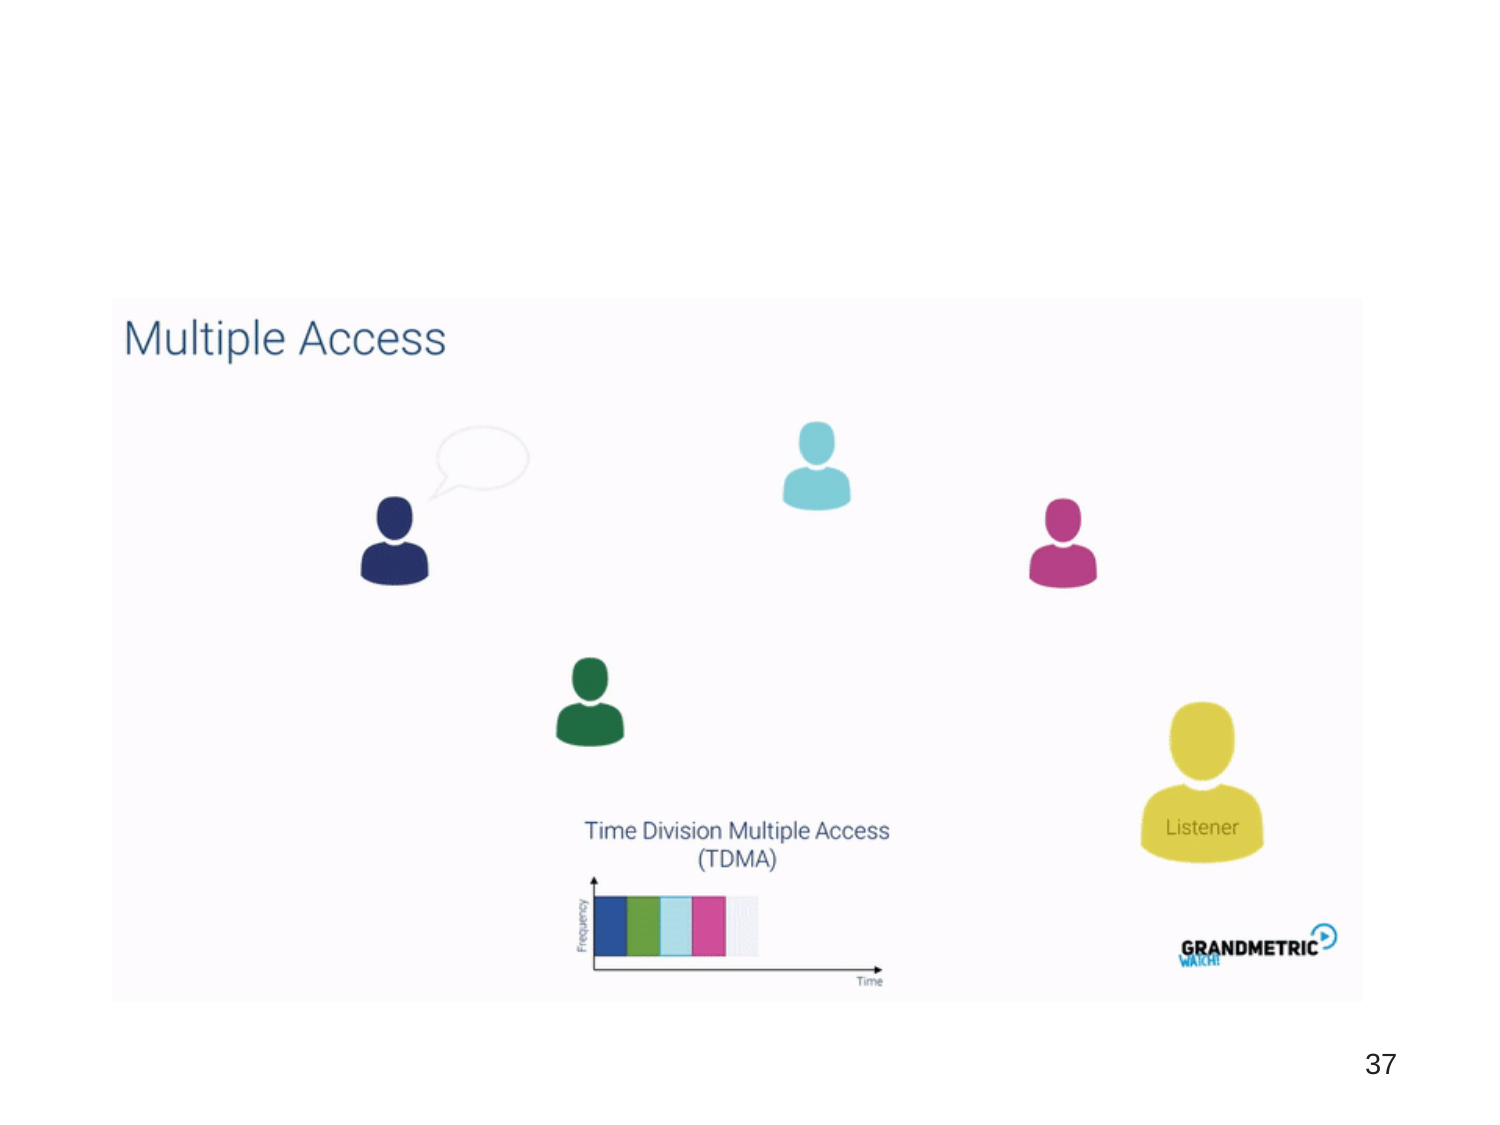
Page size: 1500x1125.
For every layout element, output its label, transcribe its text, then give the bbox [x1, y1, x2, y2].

picture [112, 298, 1363, 1002]
slide_number 37 [1074, 1037, 1413, 1100]
